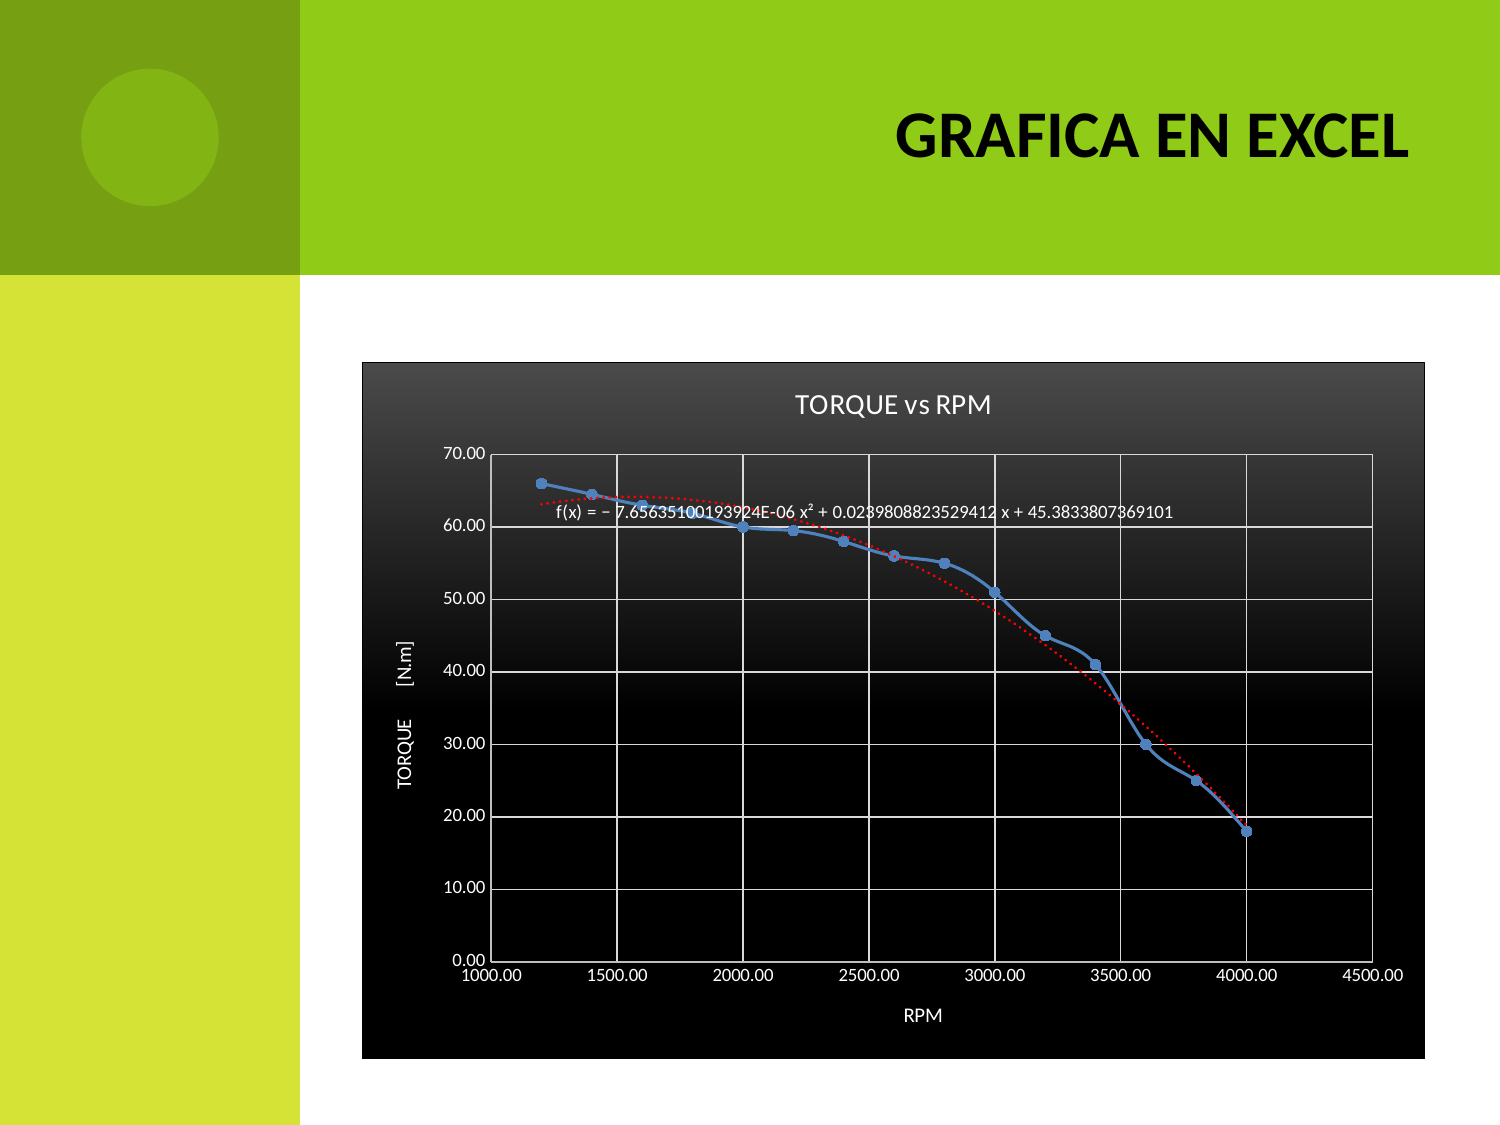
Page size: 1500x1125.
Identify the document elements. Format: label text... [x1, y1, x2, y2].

title GRAFICA EN EXCEL [399, 37, 1425, 225]
chart [361, 361, 1426, 1059]
